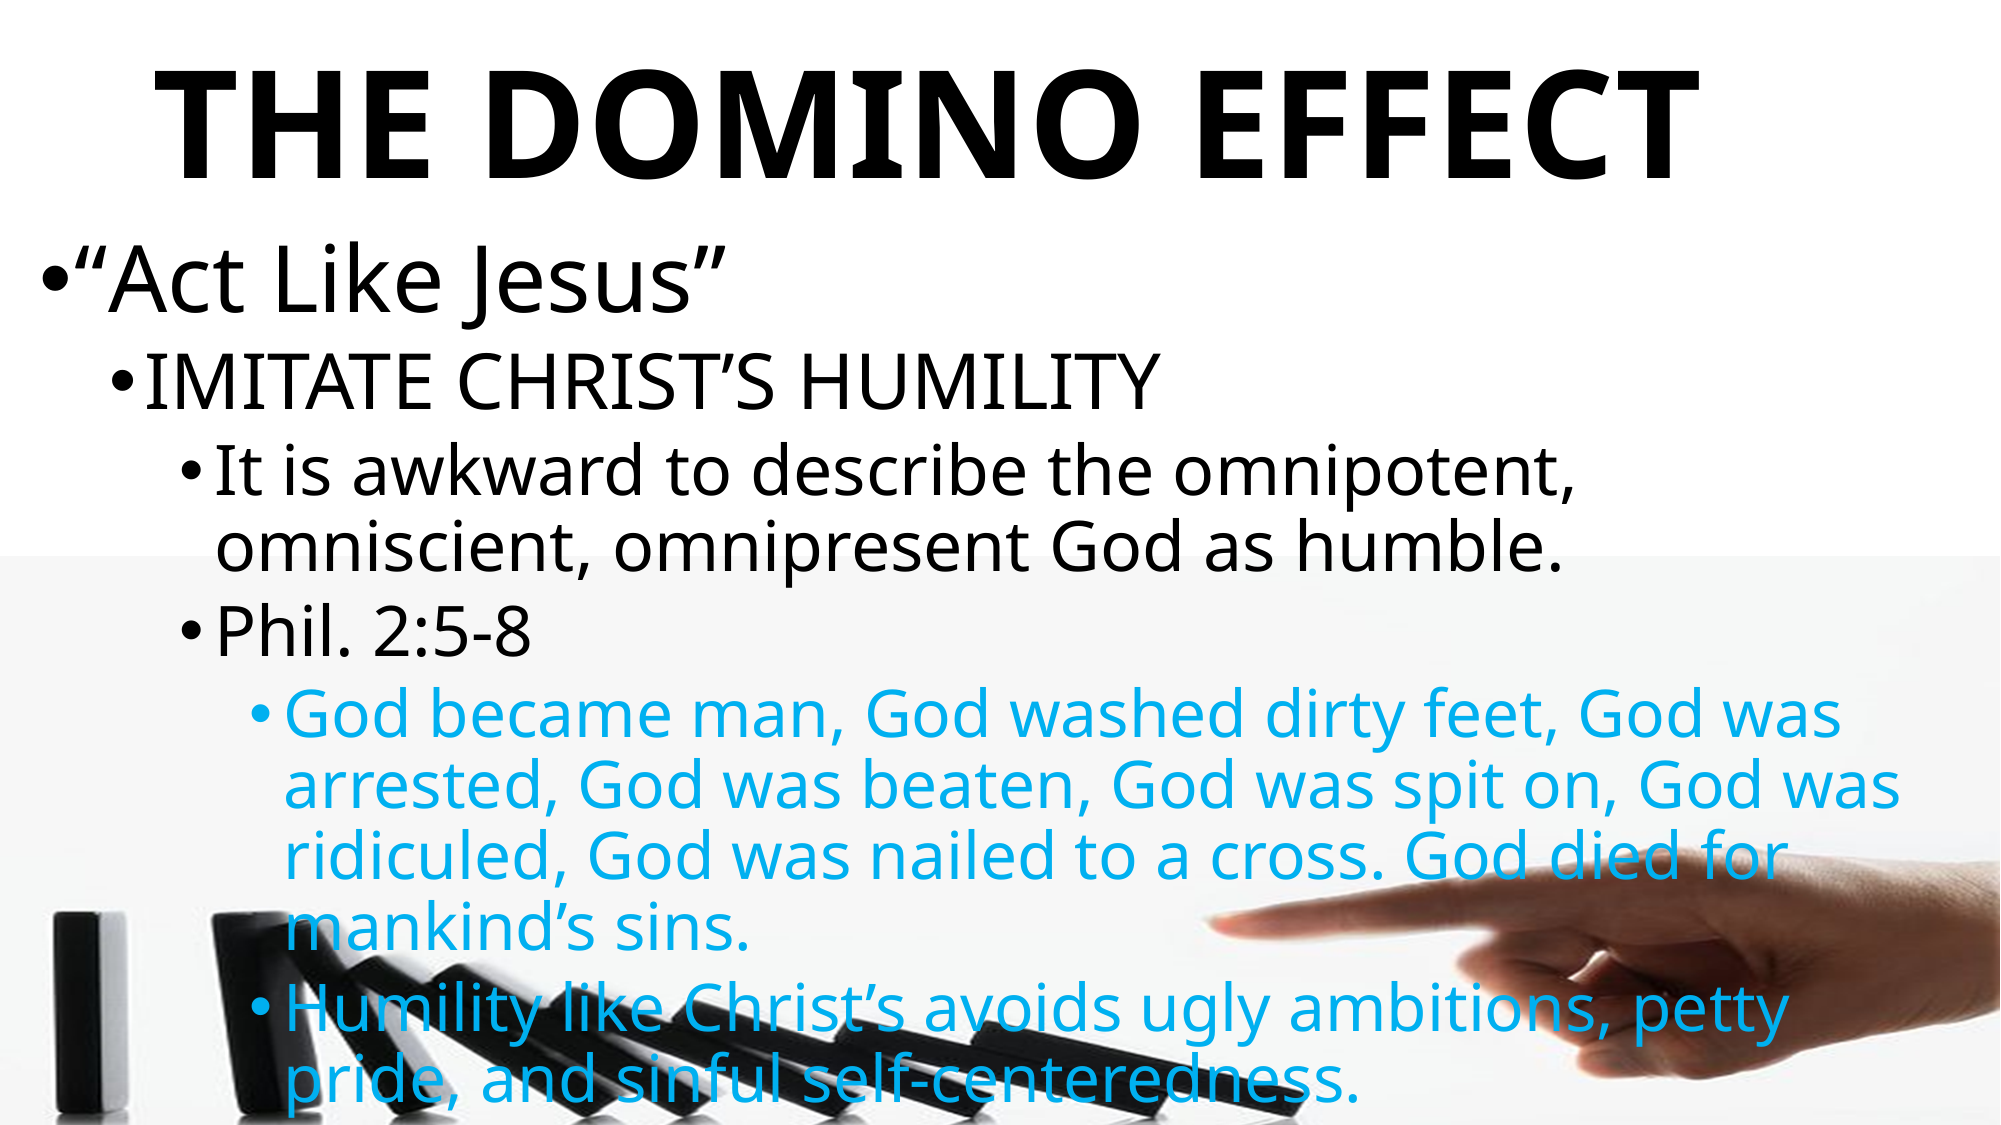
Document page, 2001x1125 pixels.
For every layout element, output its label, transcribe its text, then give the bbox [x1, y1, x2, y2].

title THE DOMINO EFFECT [137, 20, 1863, 224]
picture [0, 556, 2000, 1125]
list “Act Like Jesus” IMITATE CHRIST’S HUMILITY It is awkward to describe the omnipotent, omniscient, omnipresent God as humble. Phil. 2:5-8 God became man, God washed dirty feet, God was arrested, God was beaten, God was spit on, God was ridiculed, God was nailed to a cross. God died for mankind’s sins. Humility like Christ’s avoids ugly ambitions, petty pride, and sinful self-centeredness. [24, 224, 1975, 556]
